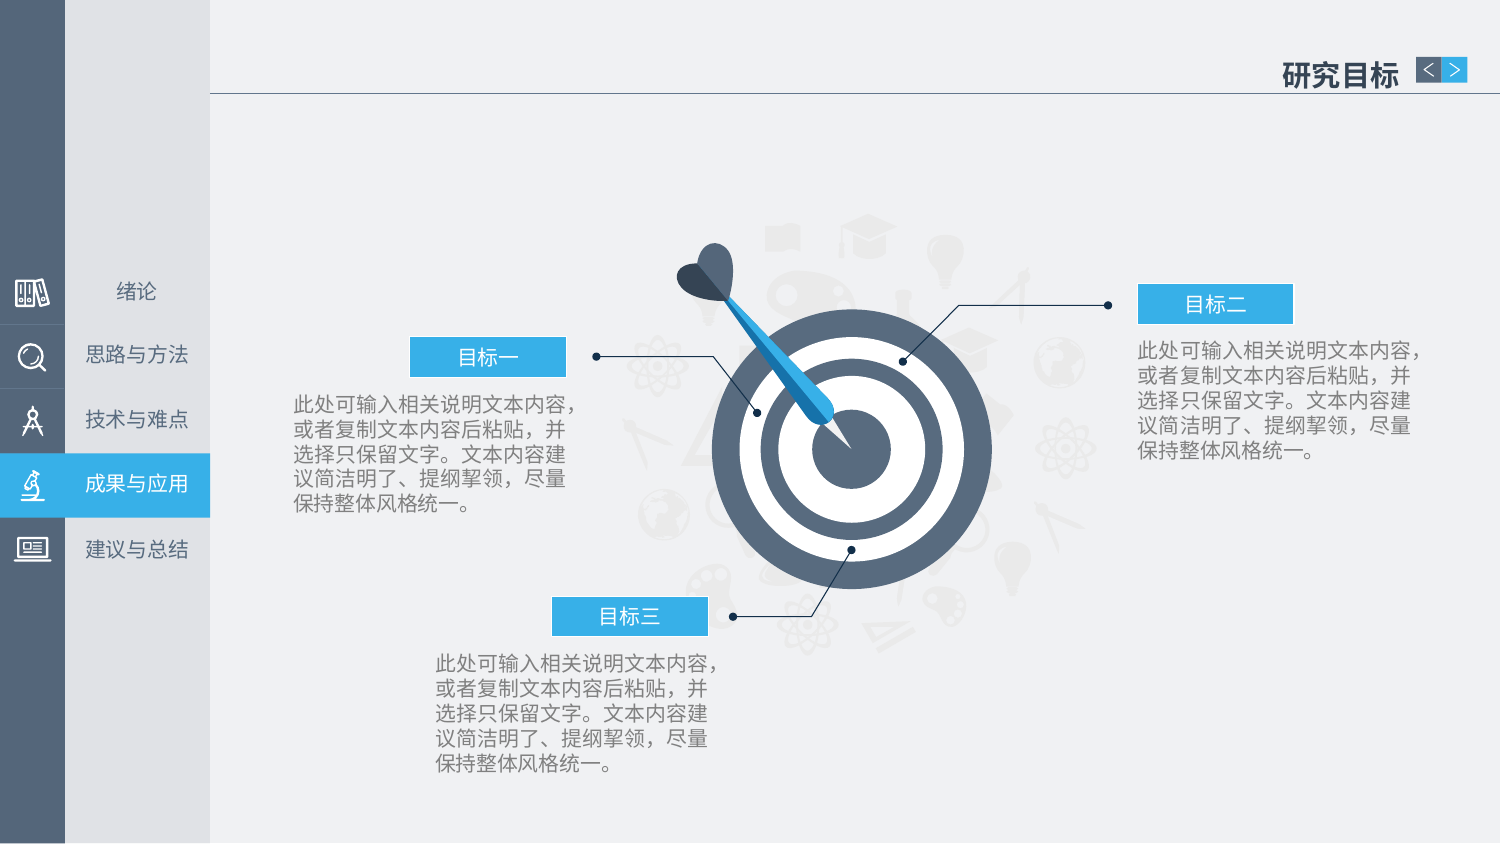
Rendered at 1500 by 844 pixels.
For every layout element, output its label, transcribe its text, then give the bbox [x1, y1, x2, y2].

text_box 建议与总结 [70, 529, 204, 569]
text_box [17, 343, 47, 372]
text_box 目标三 [549, 594, 616, 639]
text_box 此处可输入相关说明文本内容，或者复制文本内容后粘贴，并选择只保留文字。文本内容建议简洁明了、提纲挈领，尽量保持整体风格统一。 [293, 391, 567, 517]
text_box 成果与应用 [70, 463, 204, 503]
text_box 思路与方法 [70, 334, 204, 374]
text_box 目标二 [1135, 282, 1296, 326]
text_box [15, 278, 50, 308]
text_box 此处可输入相关说明文本内容，或者复制文本内容后粘贴，并选择只保留文字。文本内容建议简洁明了、提纲挈领，尽量保持整体风格统一。 [1137, 338, 1412, 464]
text_box [20, 470, 46, 502]
text_box 此处可输入相关说明文本内容，或者复制文本内容后粘贴，并选择只保留文字。文本内容建议简洁明了、提纲挈领，尽量保持整体风格统一。 [435, 650, 709, 776]
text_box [621, 213, 1097, 656]
text_box 研究目标 [962, 40, 1400, 93]
text_box [0, 451, 212, 520]
text_box 绪论 [101, 271, 173, 311]
text_box 目标一 [408, 335, 569, 379]
text_box [13, 536, 52, 562]
text_box [592, 352, 616, 364]
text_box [711, 309, 993, 590]
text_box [671, 237, 852, 450]
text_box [1415, 56, 1440, 83]
text_box 技术与难点 [70, 399, 204, 439]
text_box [1441, 56, 1468, 83]
text_box [22, 405, 44, 437]
text_box [1101, 301, 1113, 310]
